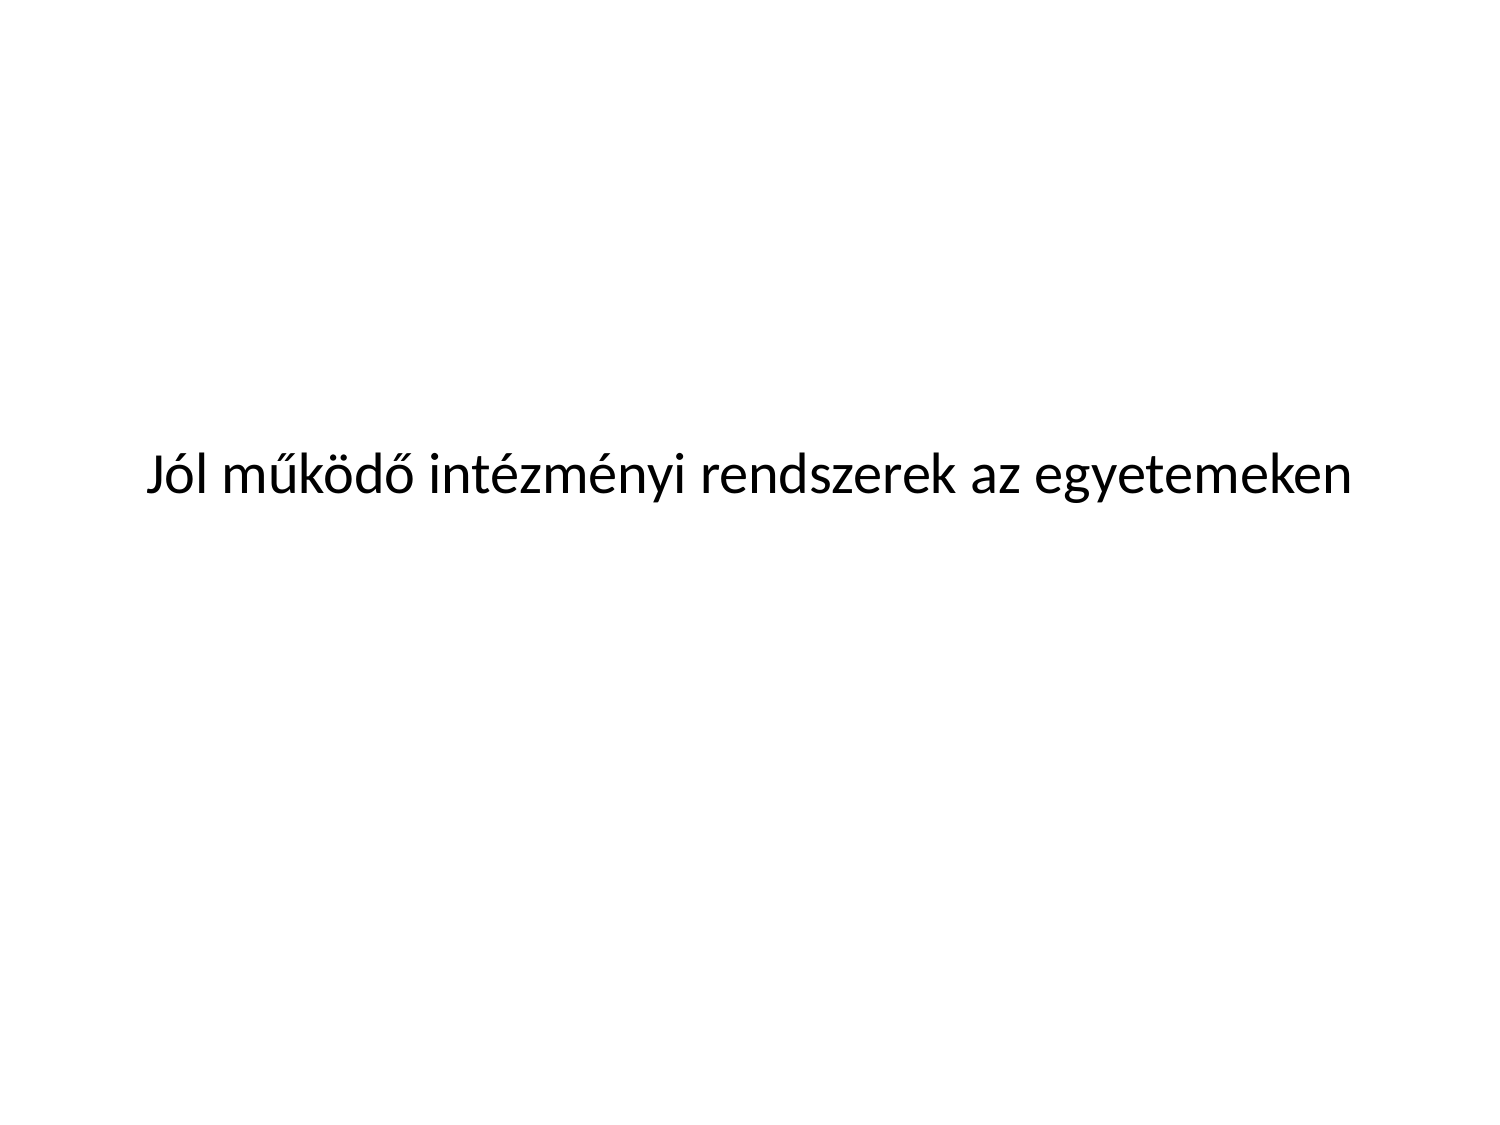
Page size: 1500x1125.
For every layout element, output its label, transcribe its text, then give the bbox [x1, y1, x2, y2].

title Jól működő intézményi rendszerek az egyetemeken [112, 349, 1388, 591]
